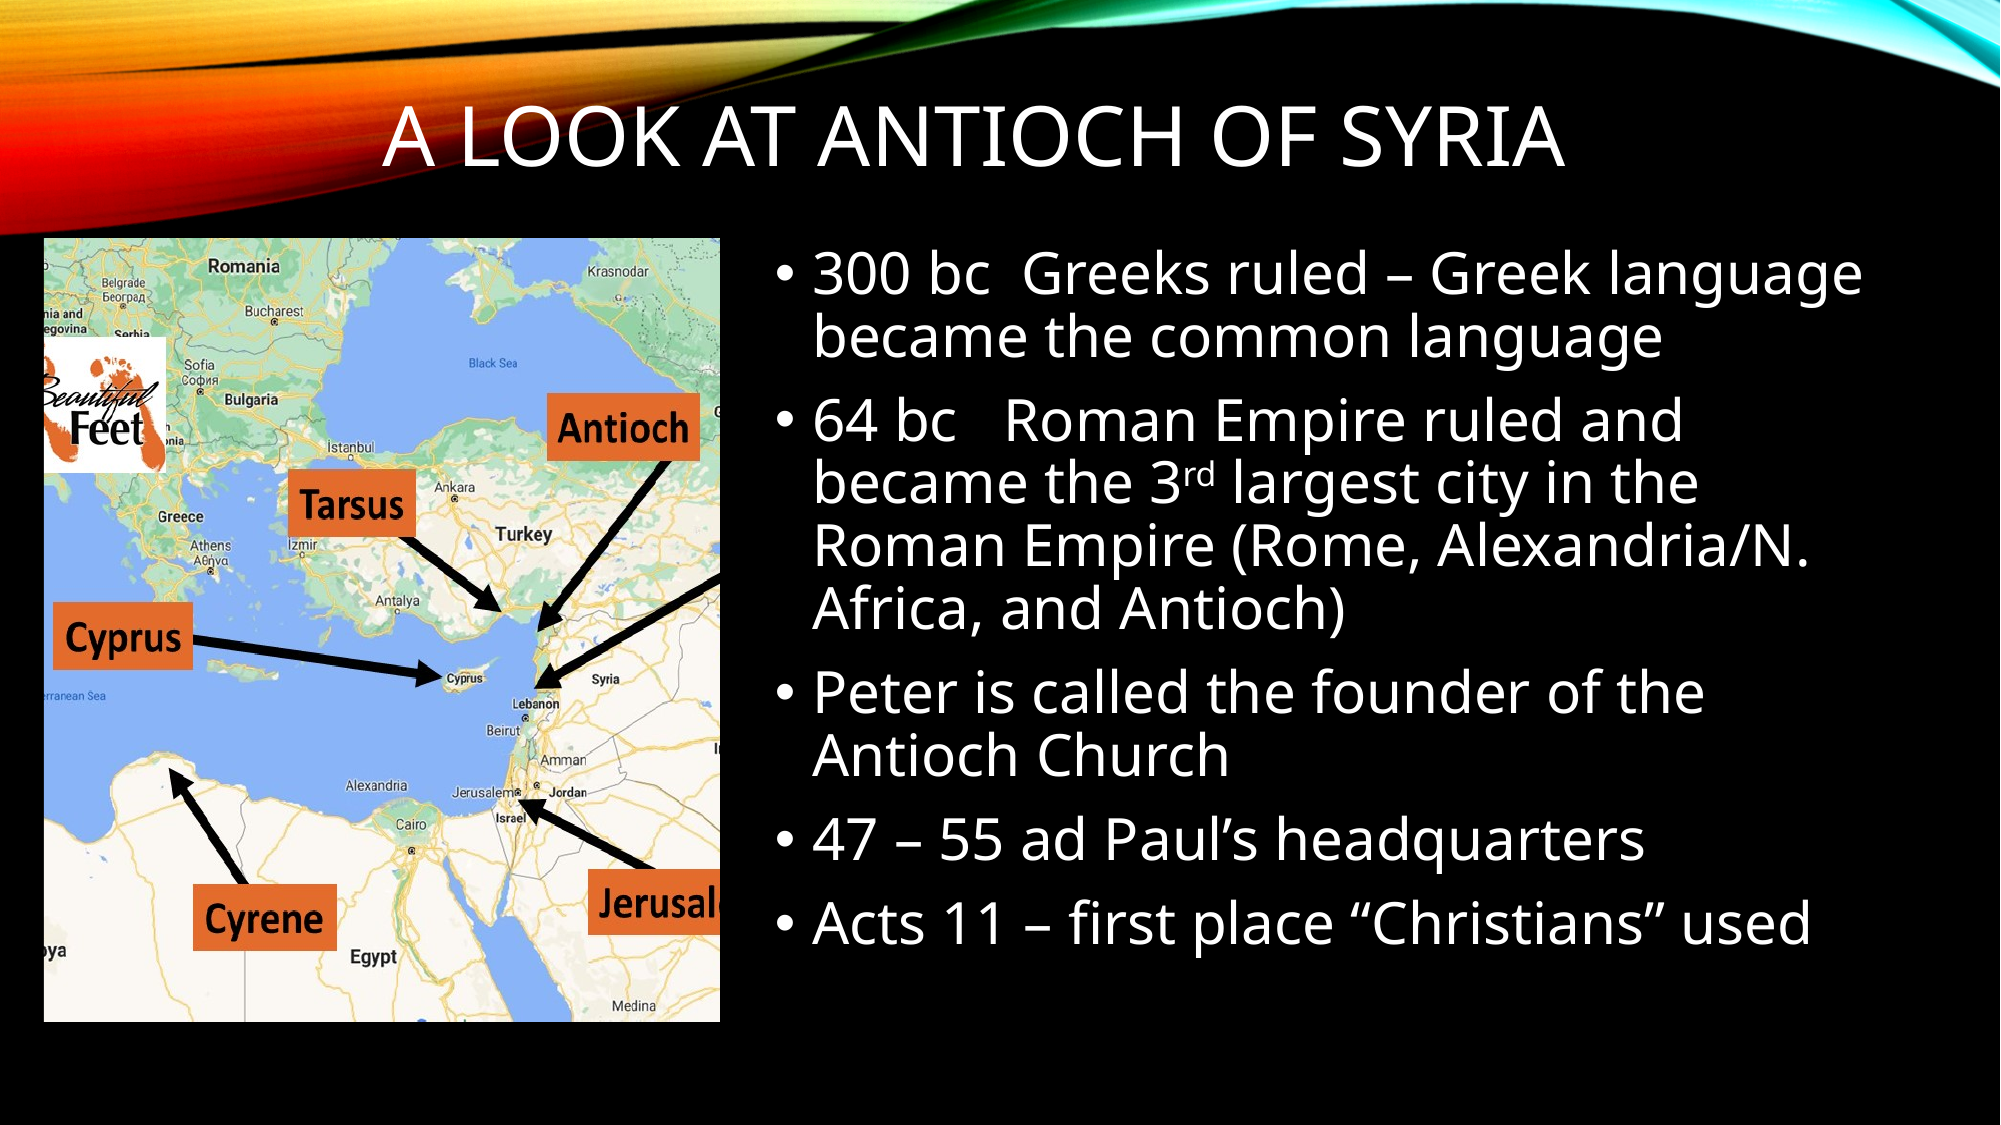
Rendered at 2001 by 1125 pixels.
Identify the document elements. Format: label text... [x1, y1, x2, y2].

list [43, 237, 721, 1023]
picture [0, 0, 2000, 237]
list 300 bc Greeks ruled – Greek language became the common language 64 bc Roman Empire ruled and became the 3rd largest city in the Roman Empire (Rome, Alexandria/N. Africa, and Antioch) Peter is called the founder of the Antioch Church 47 – 55 ad Paul’s headquarters Acts 11 – first place “Christians” used [759, 237, 1888, 1021]
